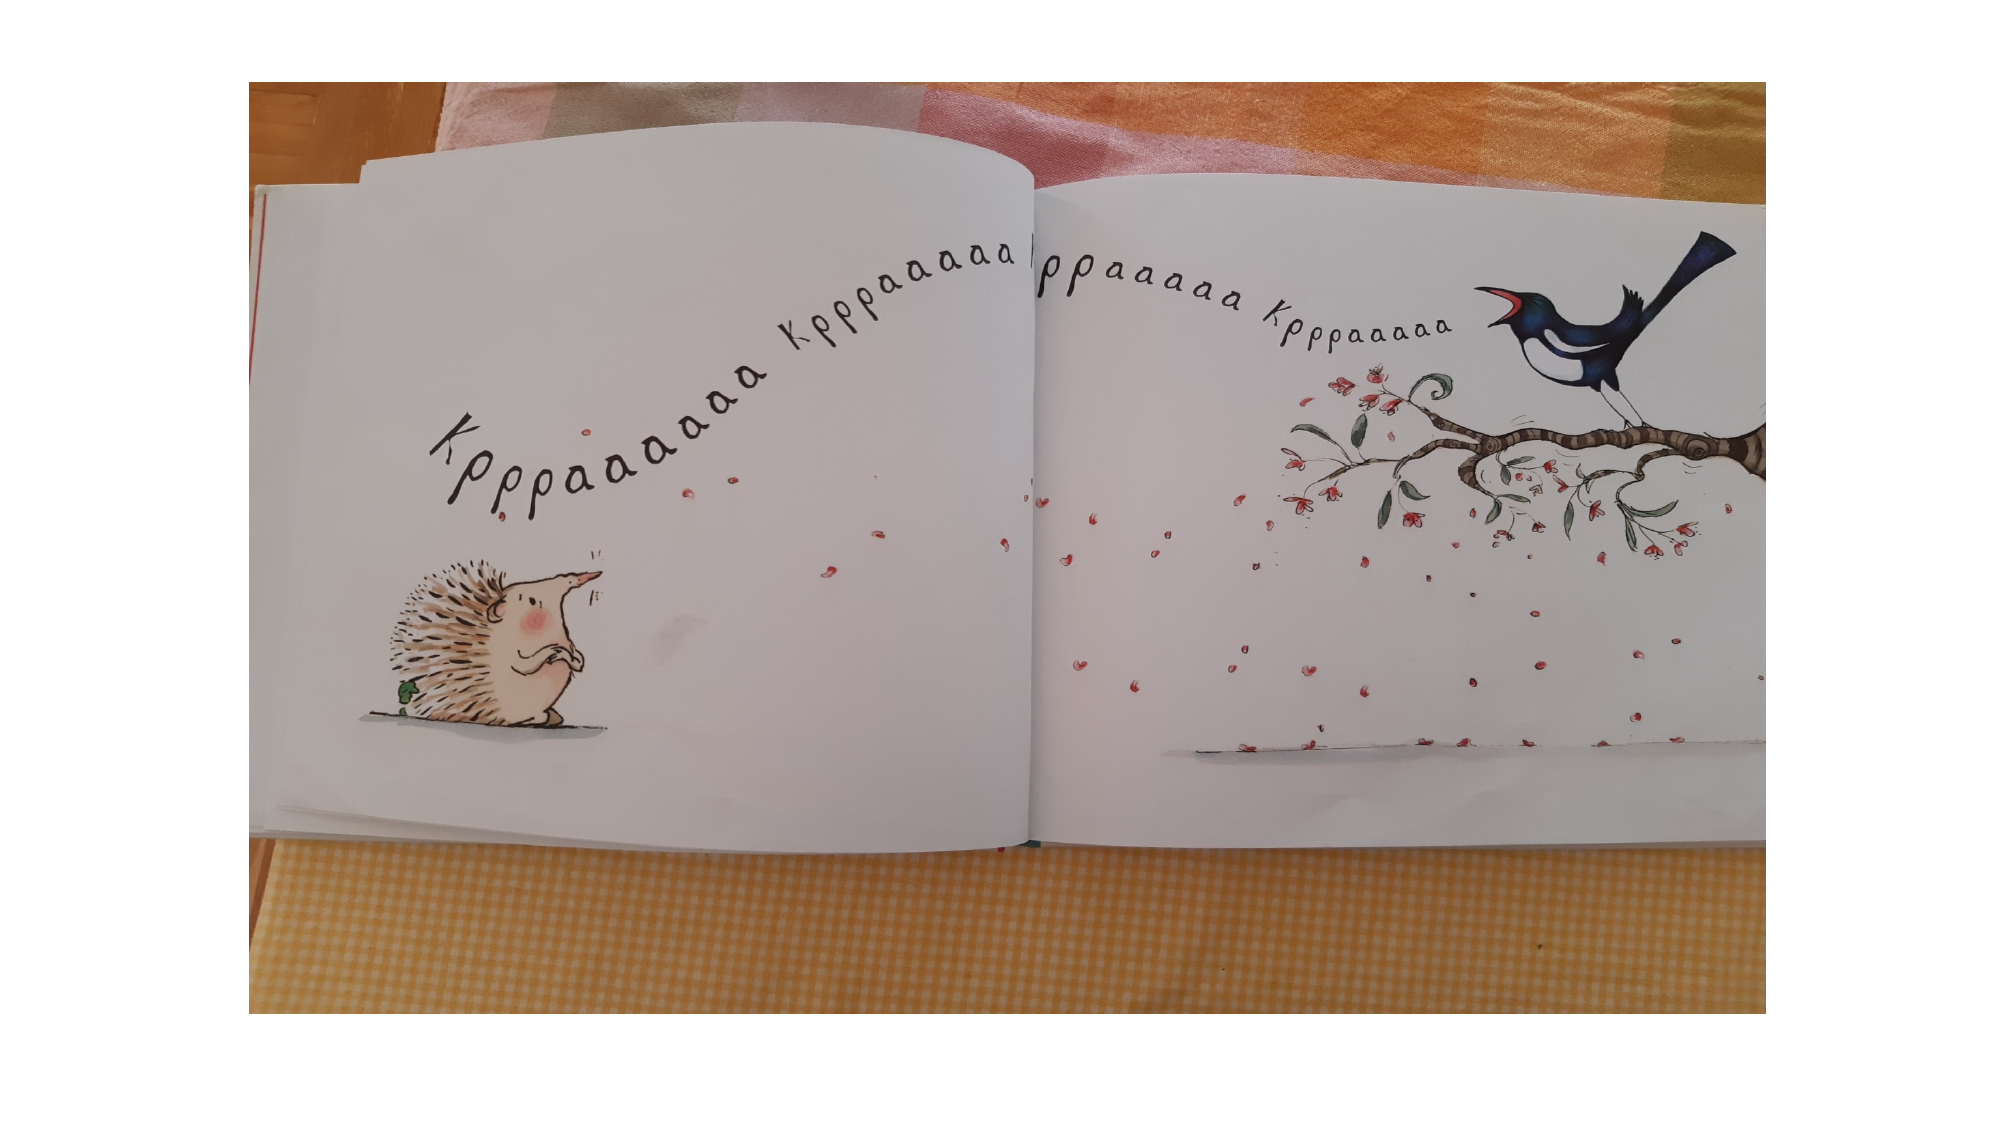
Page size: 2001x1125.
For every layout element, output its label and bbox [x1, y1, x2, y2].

list [249, 82, 1766, 1014]
